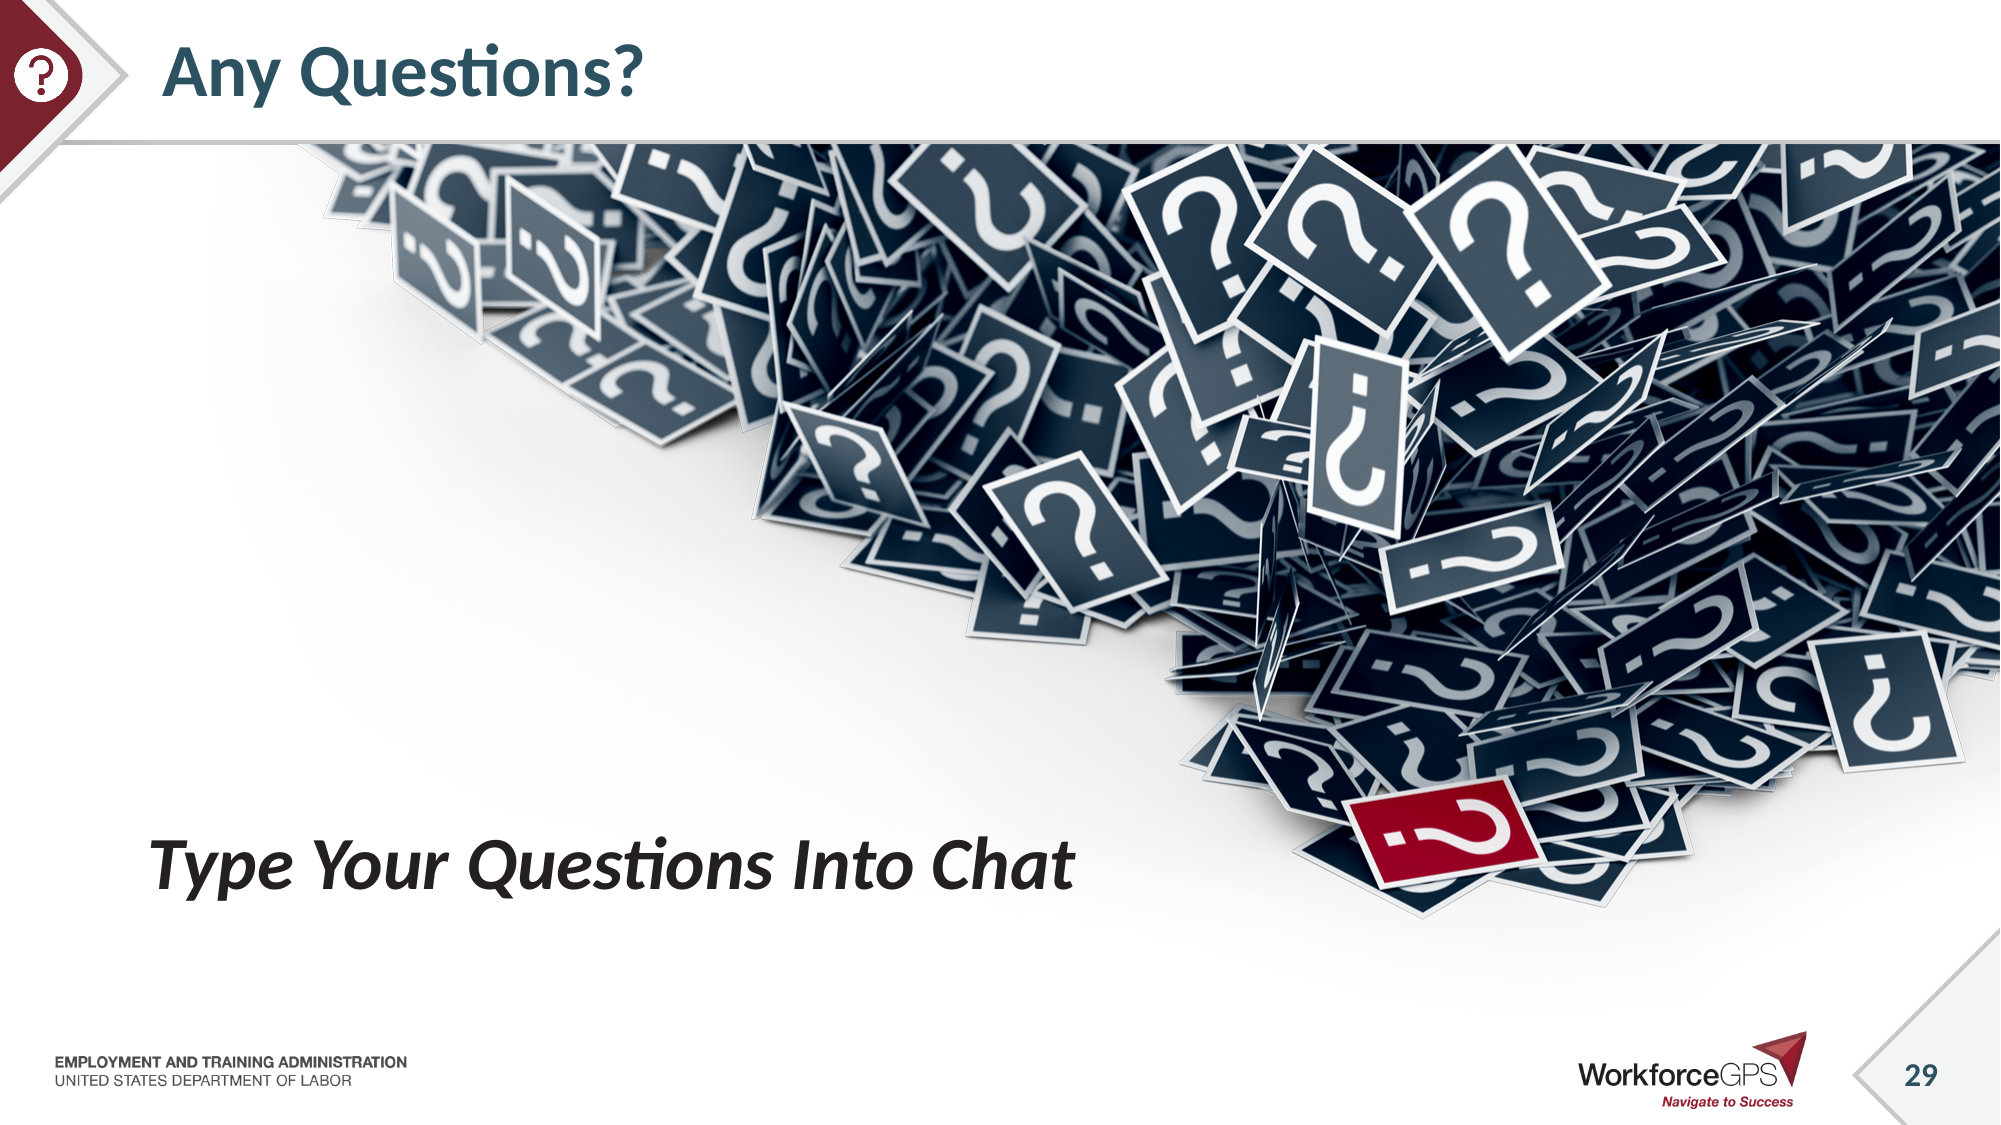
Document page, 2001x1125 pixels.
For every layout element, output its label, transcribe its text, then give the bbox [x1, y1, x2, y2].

slide_number 29 [1867, 1042, 1975, 1103]
picture [7, 41, 75, 109]
title Any Questions? [132, 7, 1428, 137]
picture [50, 144, 2000, 1120]
list Type Your Questions Into Chat [132, 699, 1136, 1028]
